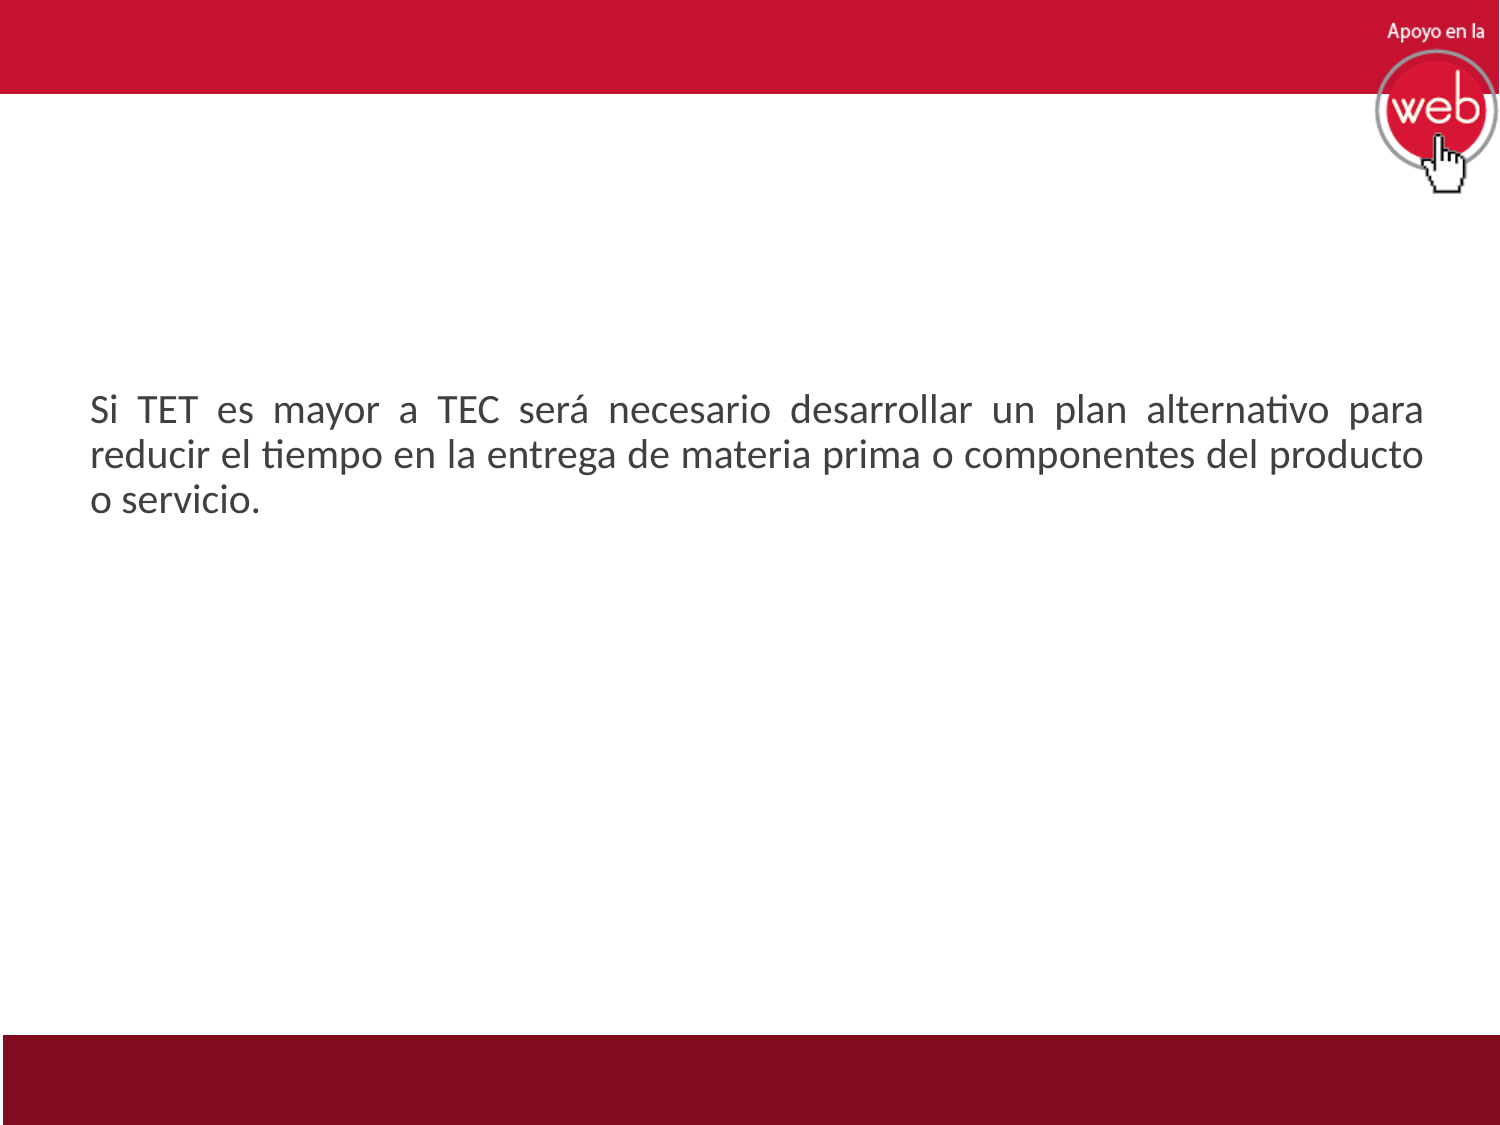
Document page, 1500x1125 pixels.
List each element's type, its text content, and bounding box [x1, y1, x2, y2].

picture [0, 0, 1500, 1125]
list Si TET es mayor a TEC será necesario desarrollar un plan alternativo para reducir el tiempo en la entrega de materia prima o componentes del producto o servicio. [75, 380, 1425, 740]
